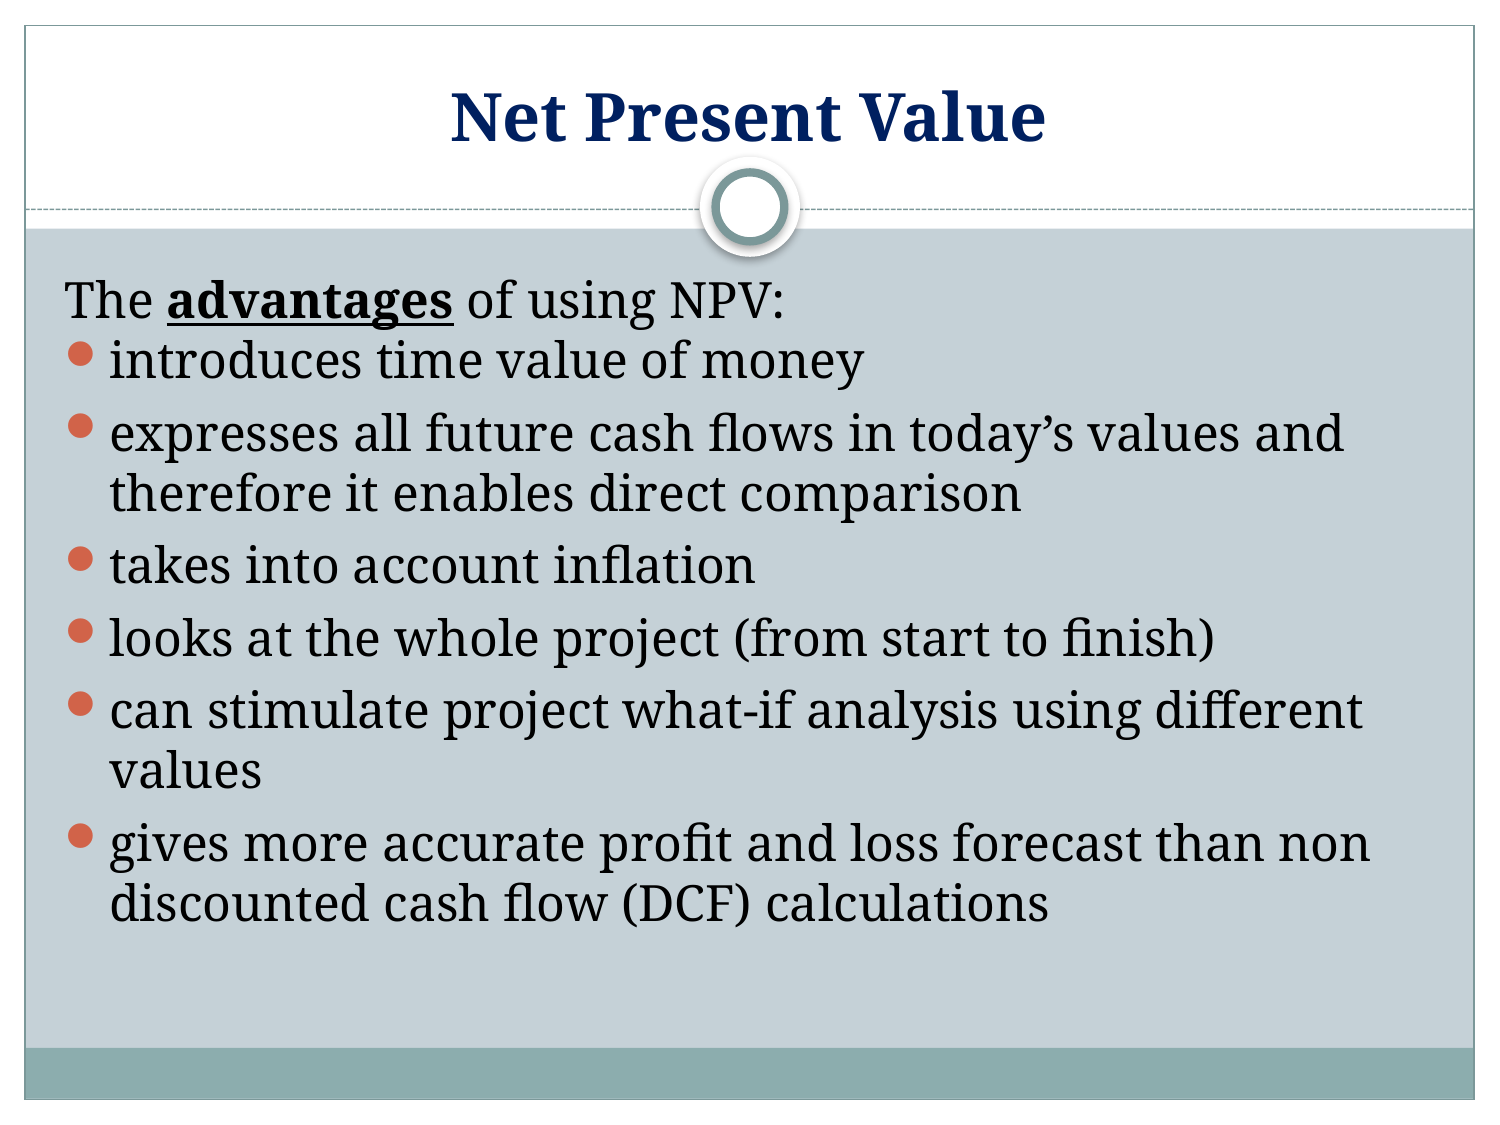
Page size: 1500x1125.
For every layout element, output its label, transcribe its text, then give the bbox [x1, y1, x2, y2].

title Net Present Value [49, 37, 1450, 162]
list The advantages of using NPV: introduces time value of money expresses all future cash flows in today’s values and therefore it enables direct comparison takes into account inflation looks at the whole project (from start to finish) can stimulate project what-if analysis using different values gives more accurate profit and loss forecast than non discounted cash flow (DCF) calculations [49, 261, 1424, 1012]
